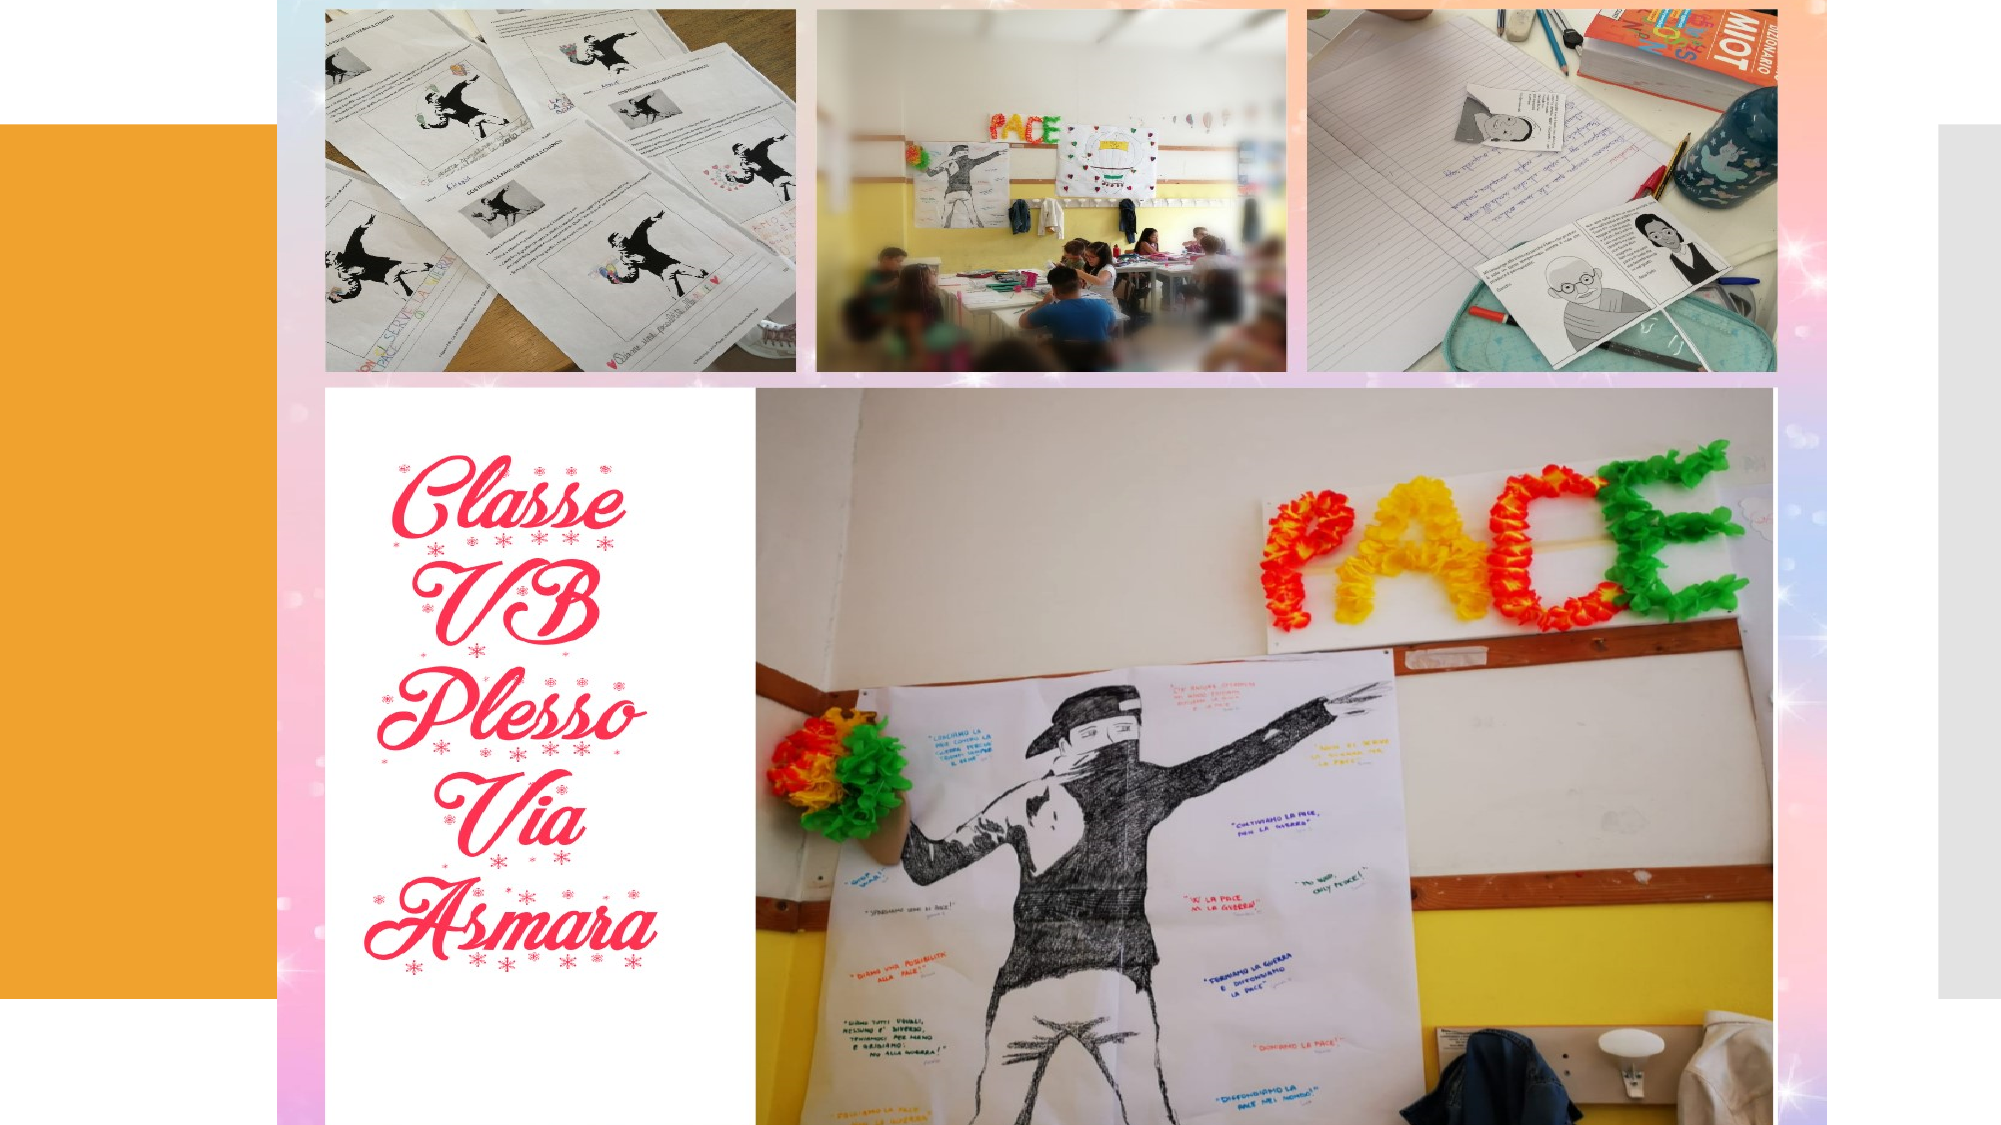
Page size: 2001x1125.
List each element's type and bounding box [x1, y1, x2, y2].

list [277, 0, 1828, 1125]
